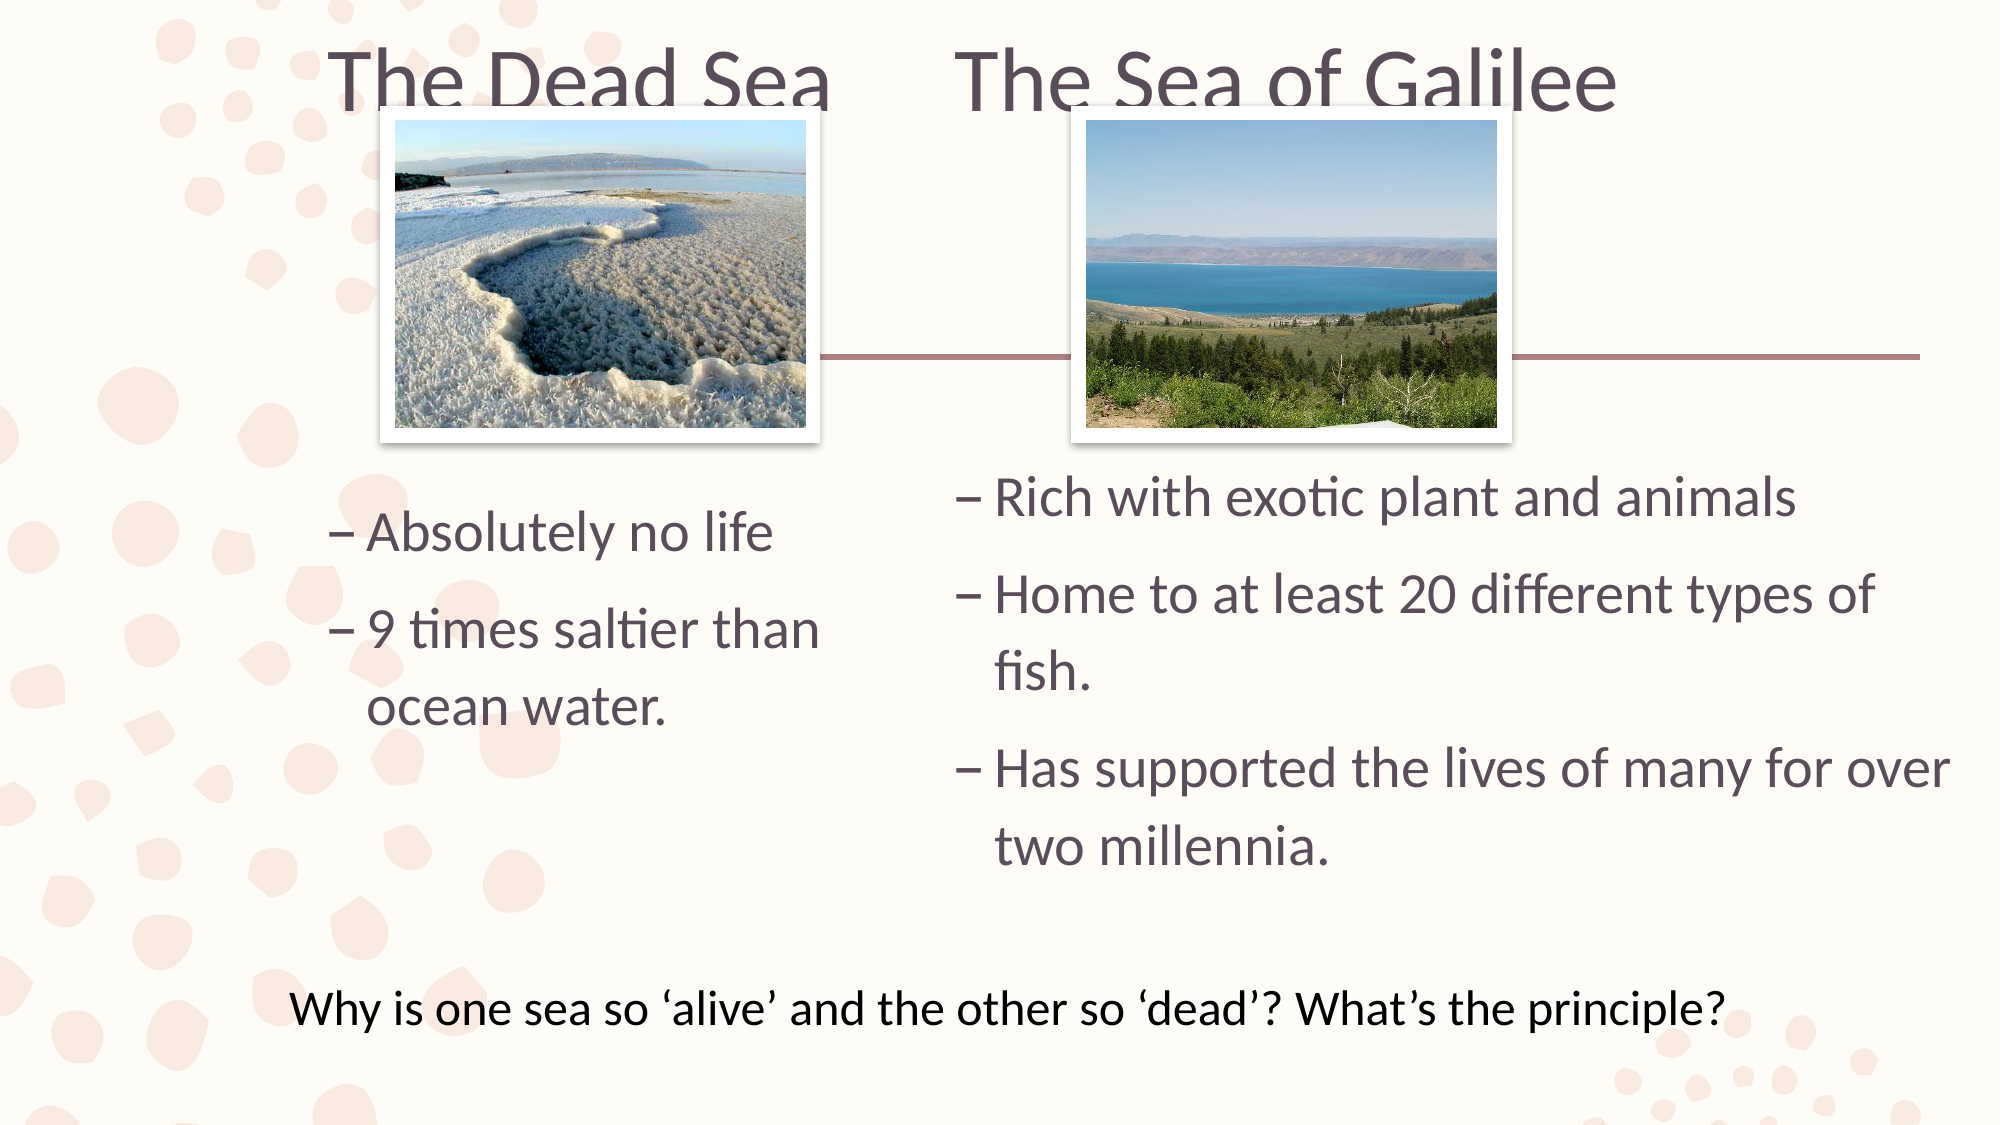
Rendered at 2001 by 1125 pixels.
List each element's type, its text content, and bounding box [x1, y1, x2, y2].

picture [1085, 120, 1498, 429]
text_box Why is one sea so ‘alive’ and the other so ‘dead’? What’s the principle? [274, 968, 1743, 1044]
text_box Absolutely no life 9 times saltier than ocean water. [312, 477, 917, 806]
text_box The Sea of Galilee [939, 0, 2000, 143]
picture [394, 120, 806, 429]
list The Dead Sea [312, 0, 939, 143]
text_box Rich with exotic plant and animals Home to at least 20 different types of fish. Has supported the lives of many for over two millennia. [939, 442, 1974, 969]
